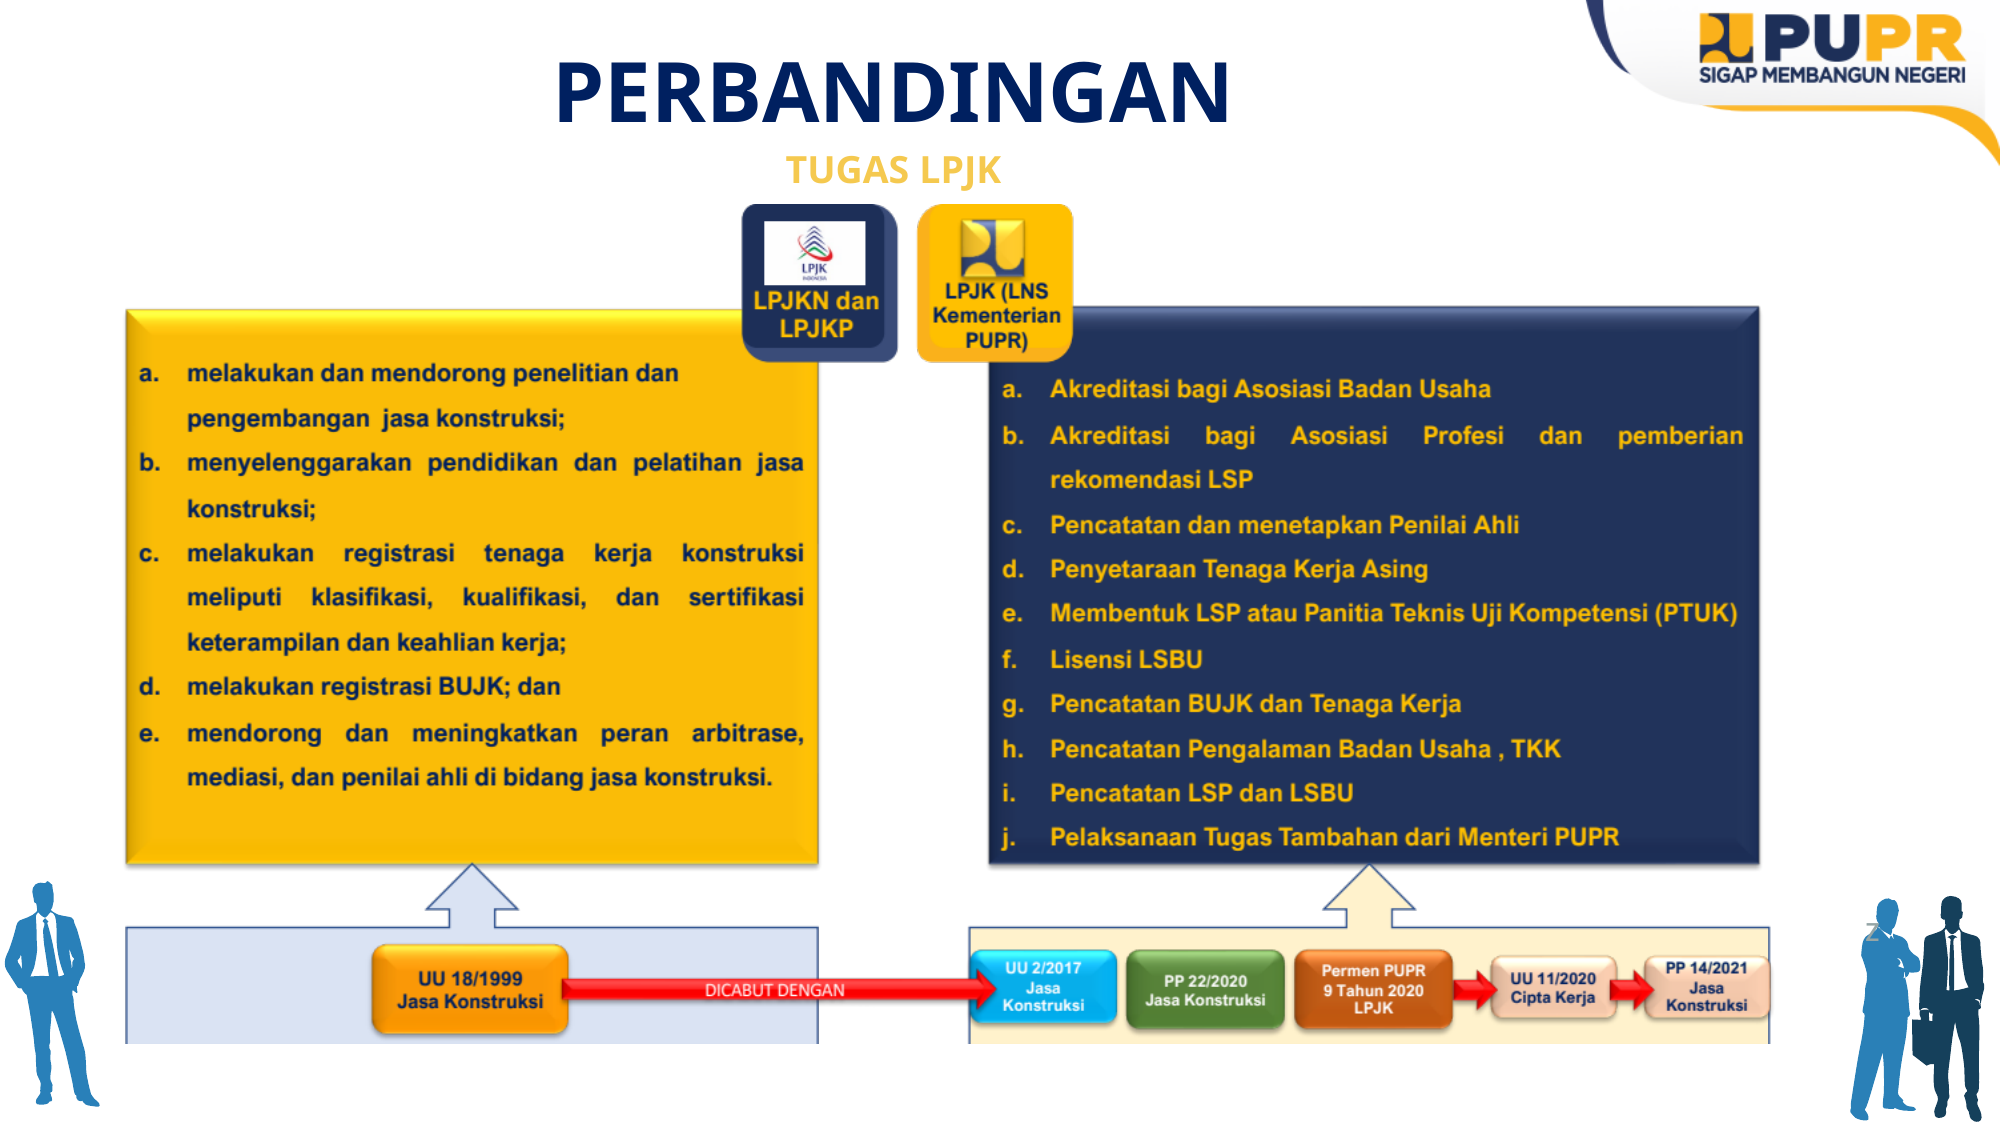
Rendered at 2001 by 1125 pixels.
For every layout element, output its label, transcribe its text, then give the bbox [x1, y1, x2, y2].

text_box z [1850, 898, 1921, 1121]
picture [116, 204, 1777, 1044]
text_box [1912, 895, 1985, 1122]
picture [1527, 0, 2000, 183]
text_box [4, 881, 100, 1107]
text_box PERBANDINGAN TUGAS LPJK [479, 32, 1309, 199]
